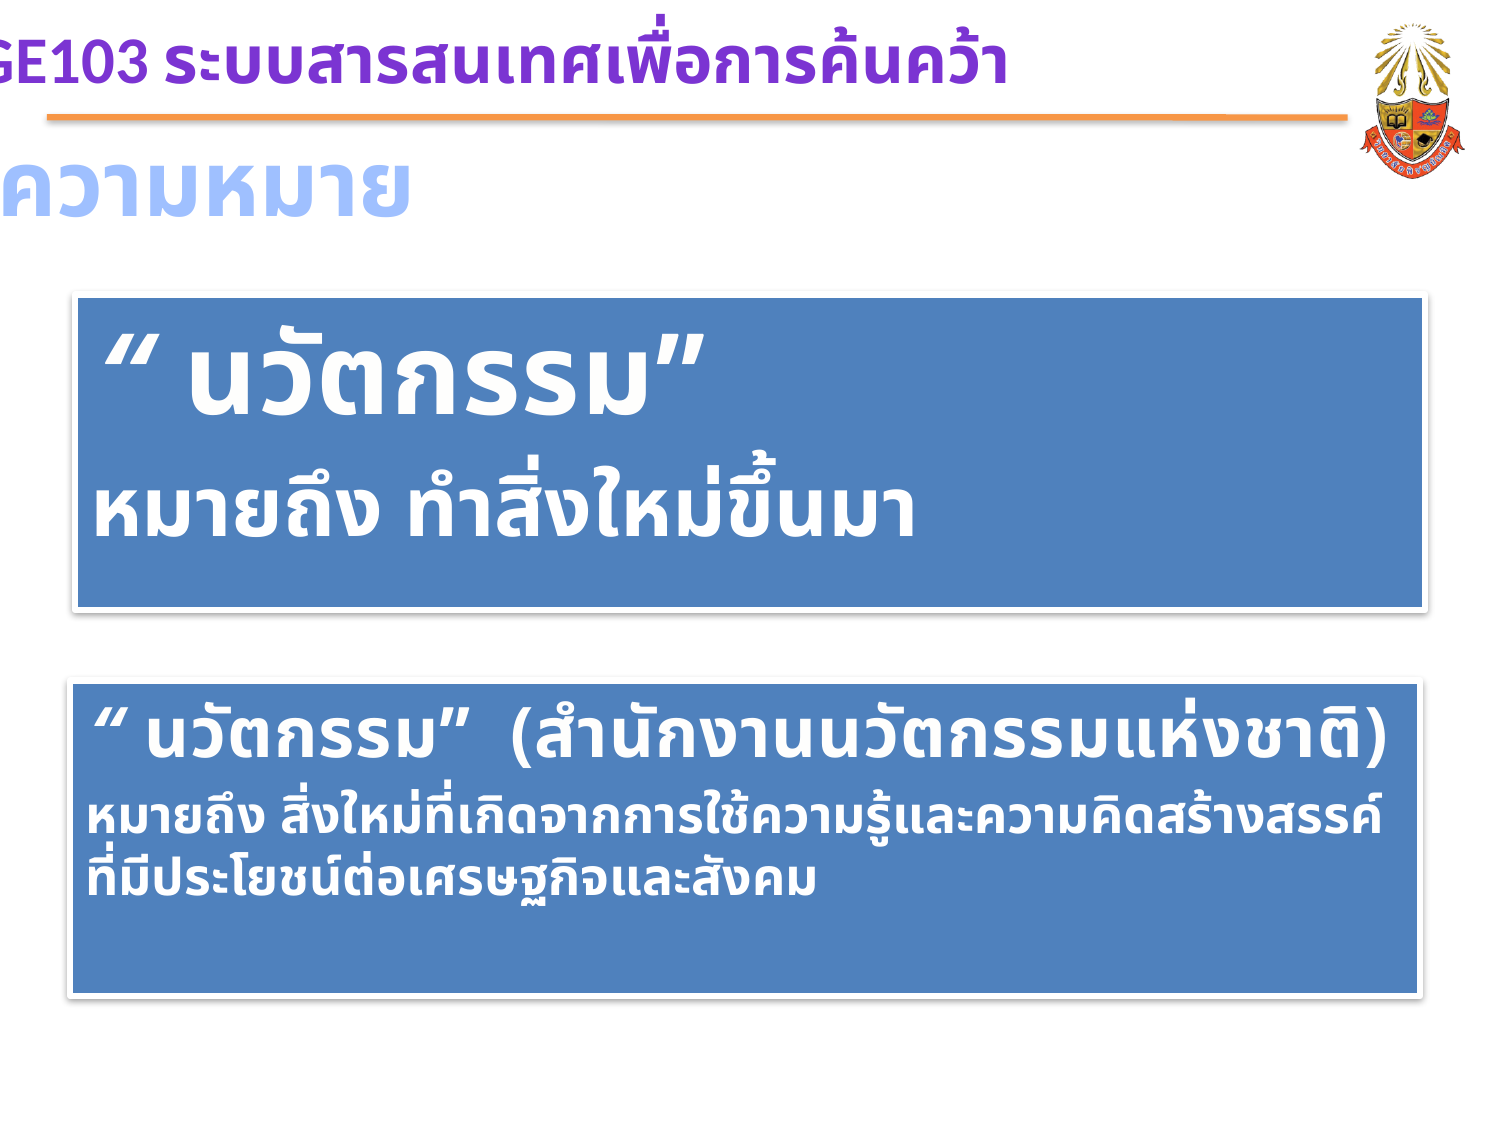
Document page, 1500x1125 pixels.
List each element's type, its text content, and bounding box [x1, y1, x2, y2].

text_box GE103 ระบบสารสนเทศเพื่อการค้นคว้า [0, 9, 1026, 105]
text_box “ นวัตกรรม” (สำนักงานนวัตกรรมแห่งชาติ) หมายถึง สิ่งใหม่ที่เกิดจากการใช้ความรู้และความคิดสร้างสรรค์ที่มีประโยชน์ต่อเศรษฐกิจและสังคม [67, 677, 1423, 999]
text_box “ นวัตกรรม” หมายถึง ทำสิ่งใหม่ขึ้นมา [72, 291, 1428, 613]
text_box ความหมาย [0, 117, 432, 243]
picture [1359, 23, 1466, 180]
